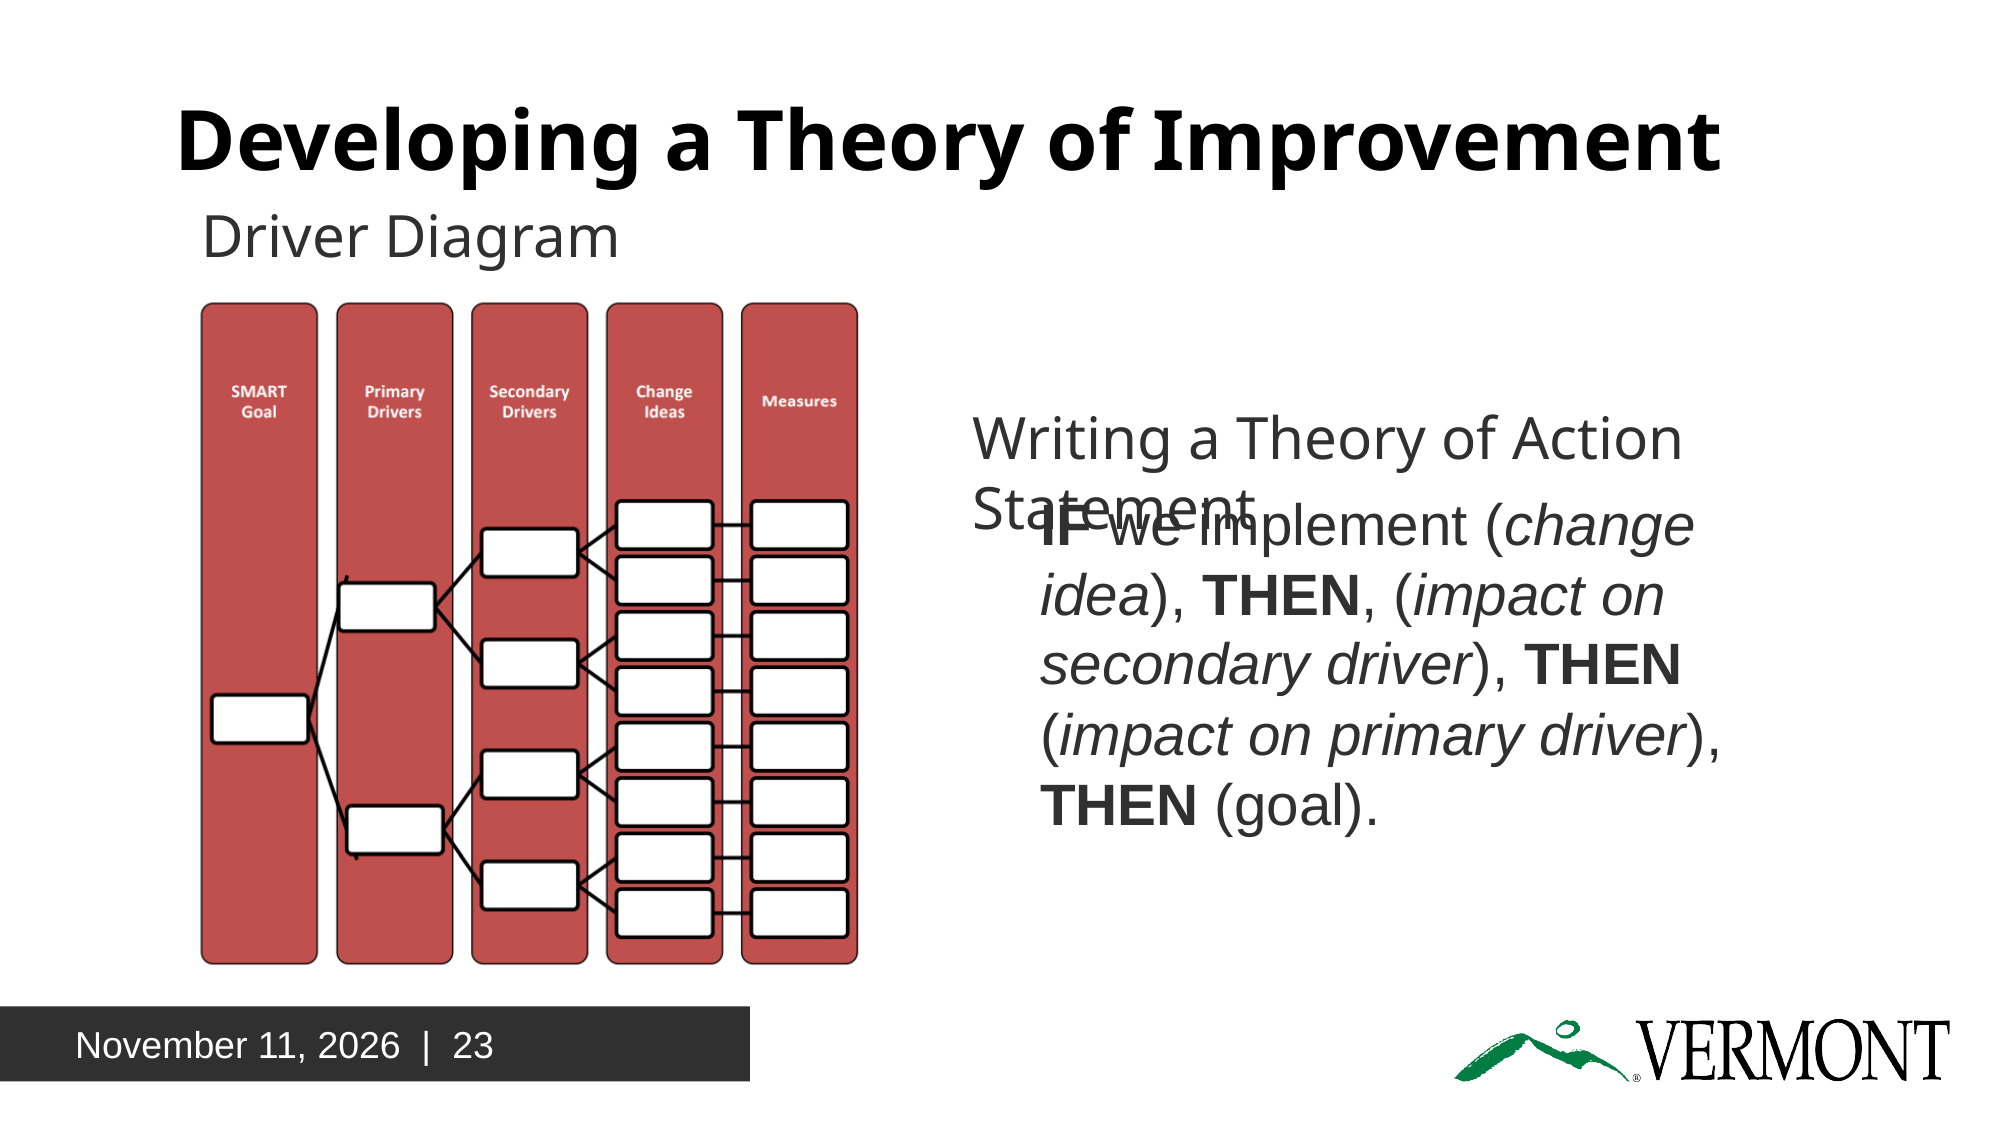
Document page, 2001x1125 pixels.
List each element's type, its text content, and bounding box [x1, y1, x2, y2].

text_box Writing a Theory of Action Statement [959, 393, 1829, 549]
picture [63, 275, 959, 997]
picture [1454, 1019, 1950, 1082]
title Developing a Theory of Improvement [99, 50, 1900, 238]
text_box IF we implement (change idea), THEN, (impact on secondary driver), THEN (impact on primary driver), THEN (goal). [1025, 479, 1762, 844]
text_box Driver Diagram [186, 192, 976, 277]
